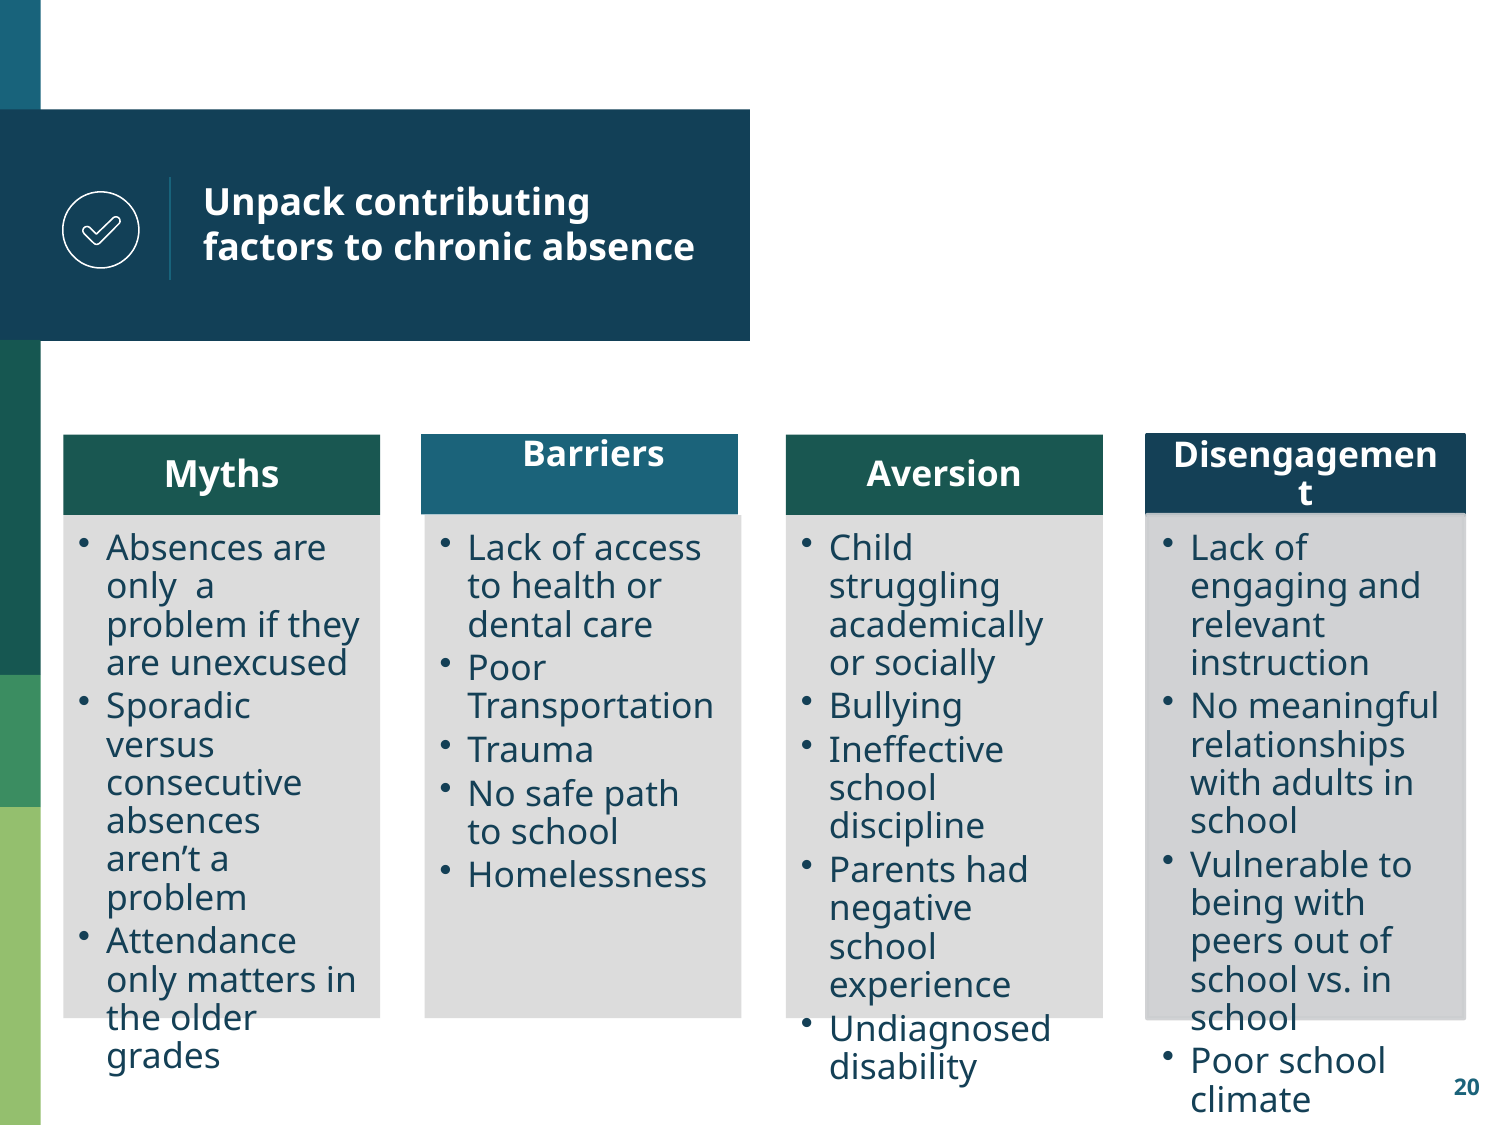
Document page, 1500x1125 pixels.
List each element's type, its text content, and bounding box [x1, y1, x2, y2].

title Unpack contributing factors to chronic absence [187, 110, 715, 336]
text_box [62, 364, 1465, 1089]
